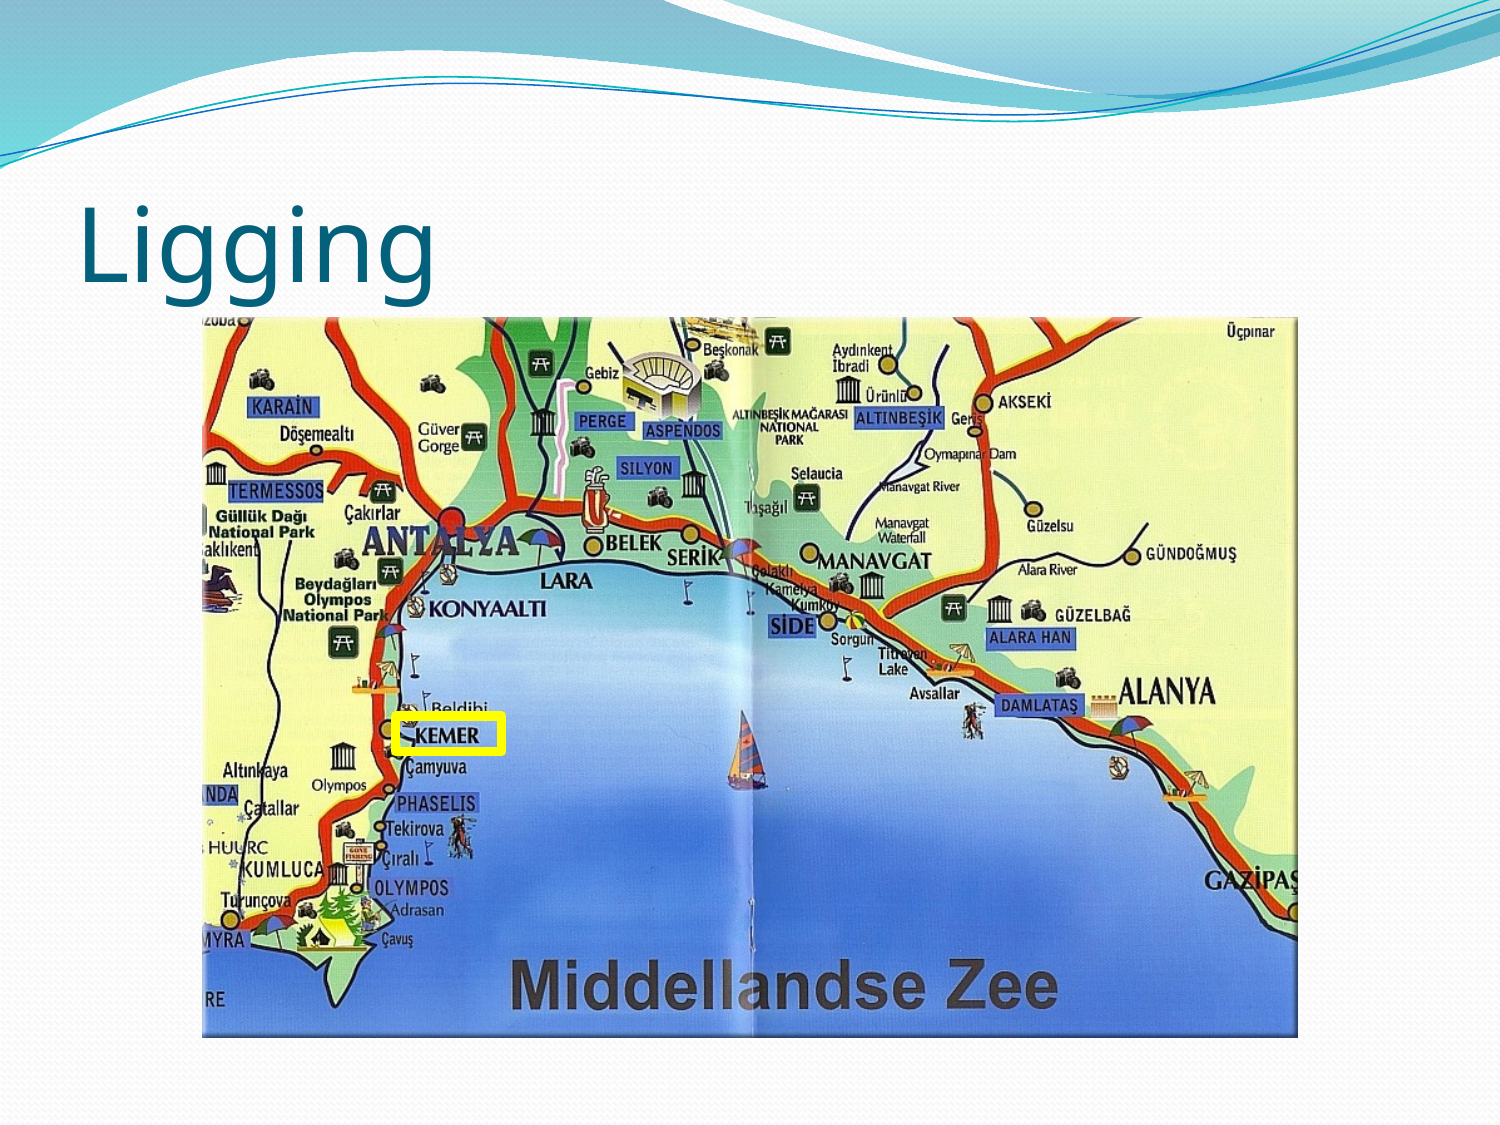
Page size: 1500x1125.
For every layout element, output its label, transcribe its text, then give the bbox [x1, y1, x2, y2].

title Ligging [75, 115, 1425, 303]
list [201, 317, 1299, 1038]
